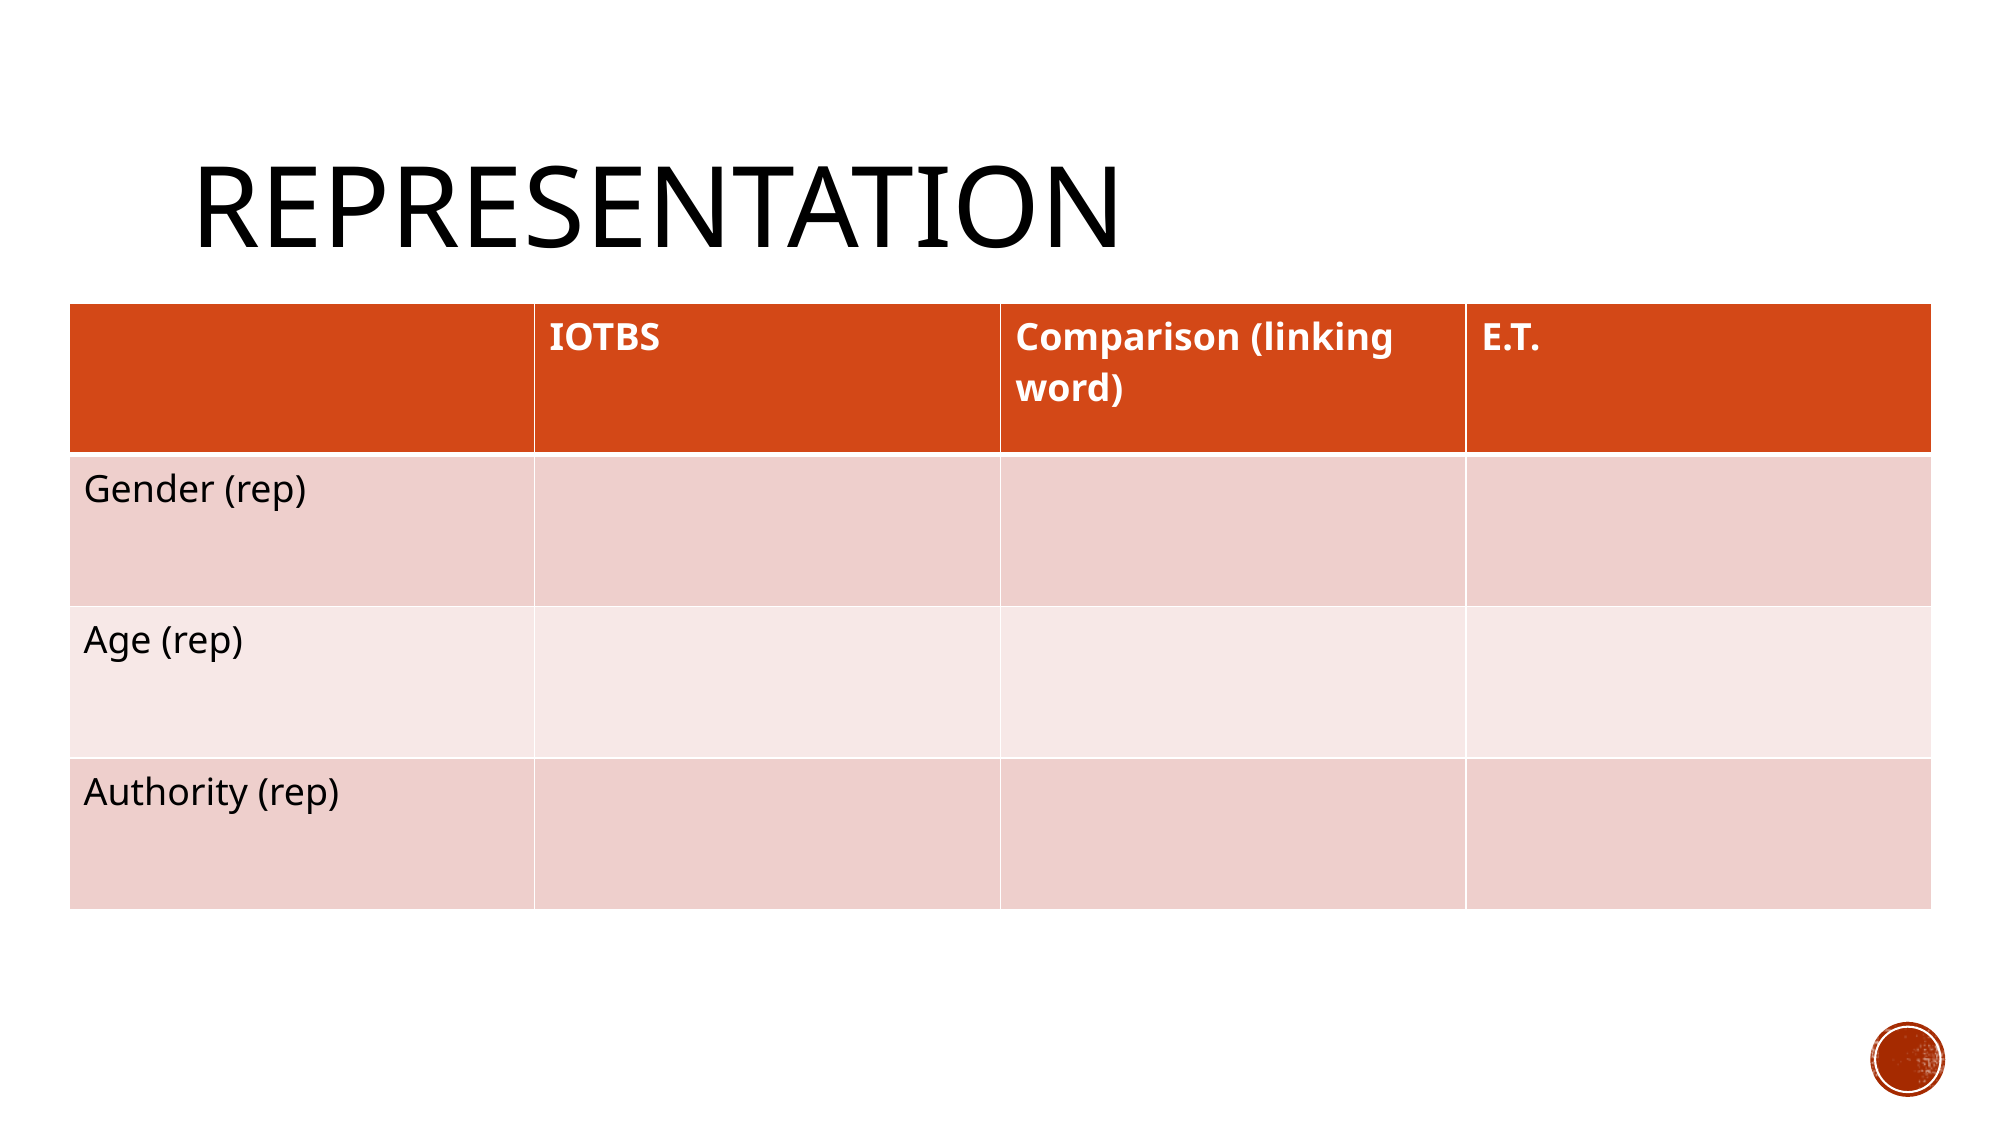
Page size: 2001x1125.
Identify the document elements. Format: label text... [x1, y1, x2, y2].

table_cell Gender (rep) [70, 457, 534, 606]
table_cell Age (rep) [70, 607, 534, 757]
table_cell [1001, 457, 1465, 606]
table_cell [1001, 607, 1465, 757]
table_header E.T. [1467, 304, 1931, 452]
table_cell Authority (rep) [70, 759, 534, 909]
table_header IOTBS [535, 304, 1000, 452]
table_cell [1467, 457, 1931, 606]
table_header Comparison (linking word) [1001, 304, 1465, 452]
table_header [70, 304, 534, 452]
table_cell [1467, 759, 1931, 909]
title Representation [175, 79, 1826, 302]
table_cell [1467, 607, 1931, 757]
table_cell [535, 759, 1000, 909]
table_cell [535, 607, 1000, 757]
table_cell [1001, 759, 1465, 909]
table_cell [535, 457, 1000, 606]
